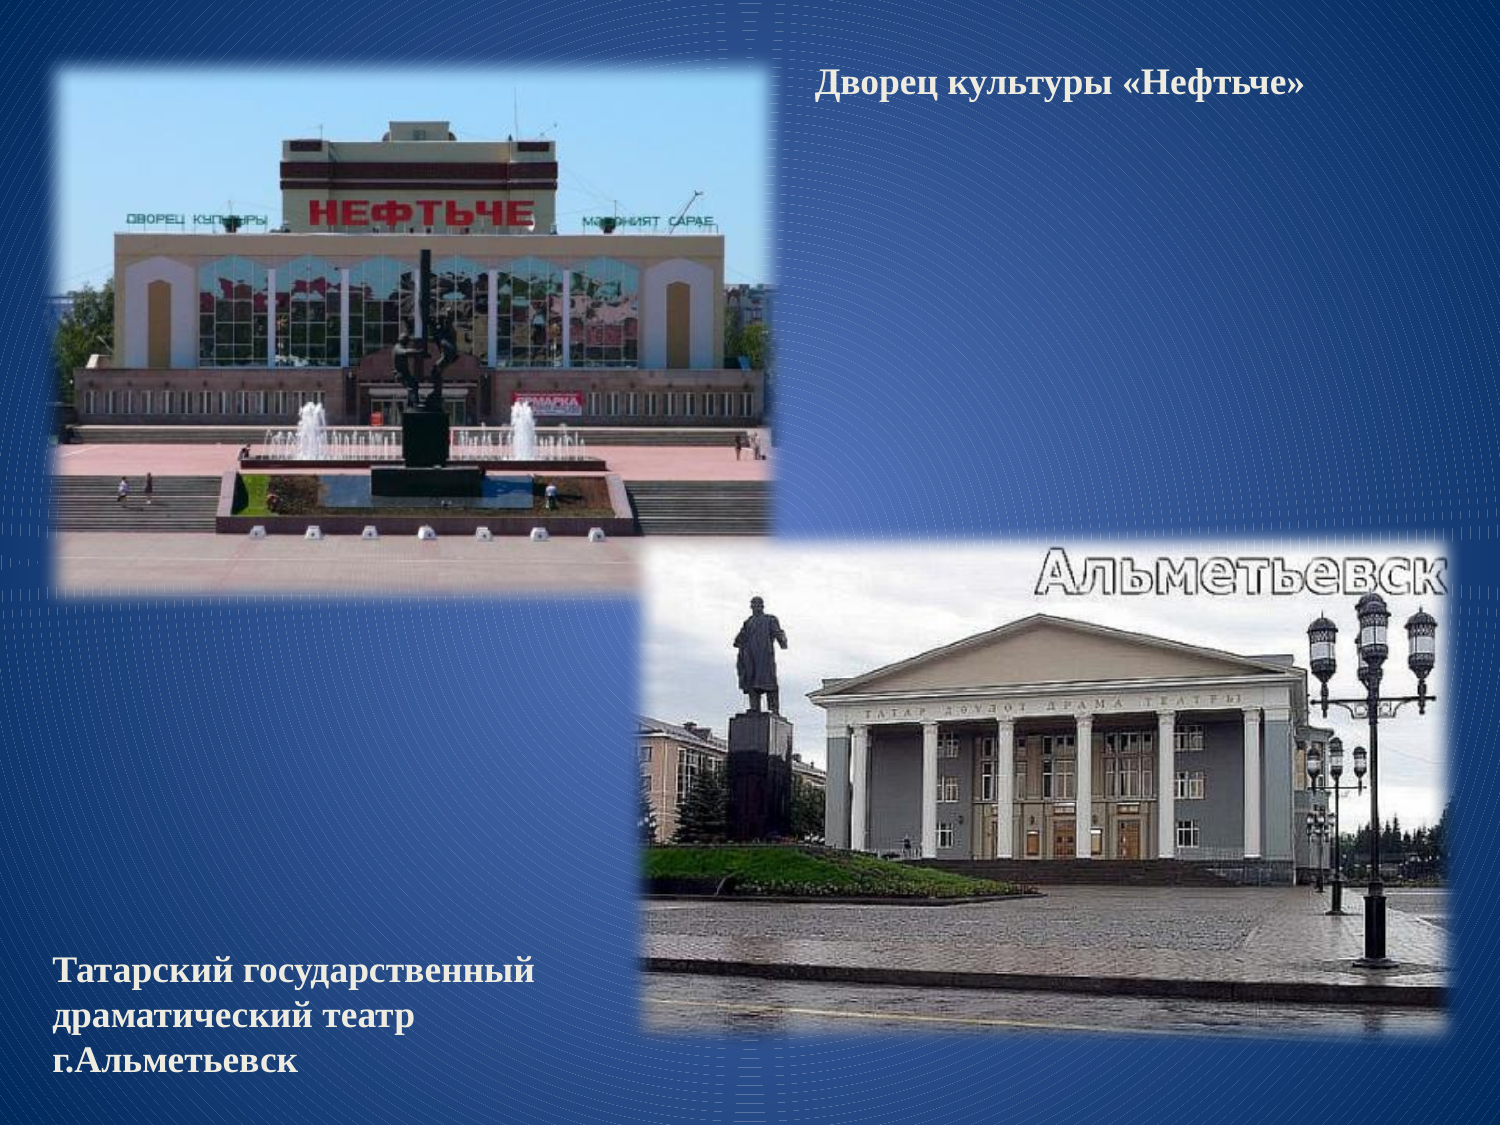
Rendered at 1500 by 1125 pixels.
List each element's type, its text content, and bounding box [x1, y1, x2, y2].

text_box Татарский государственный драматический театр г.Альметьевск [37, 937, 613, 1088]
text_box Дворец культуры «Нефтьче» [800, 49, 1450, 110]
picture [37, 49, 1463, 1051]
